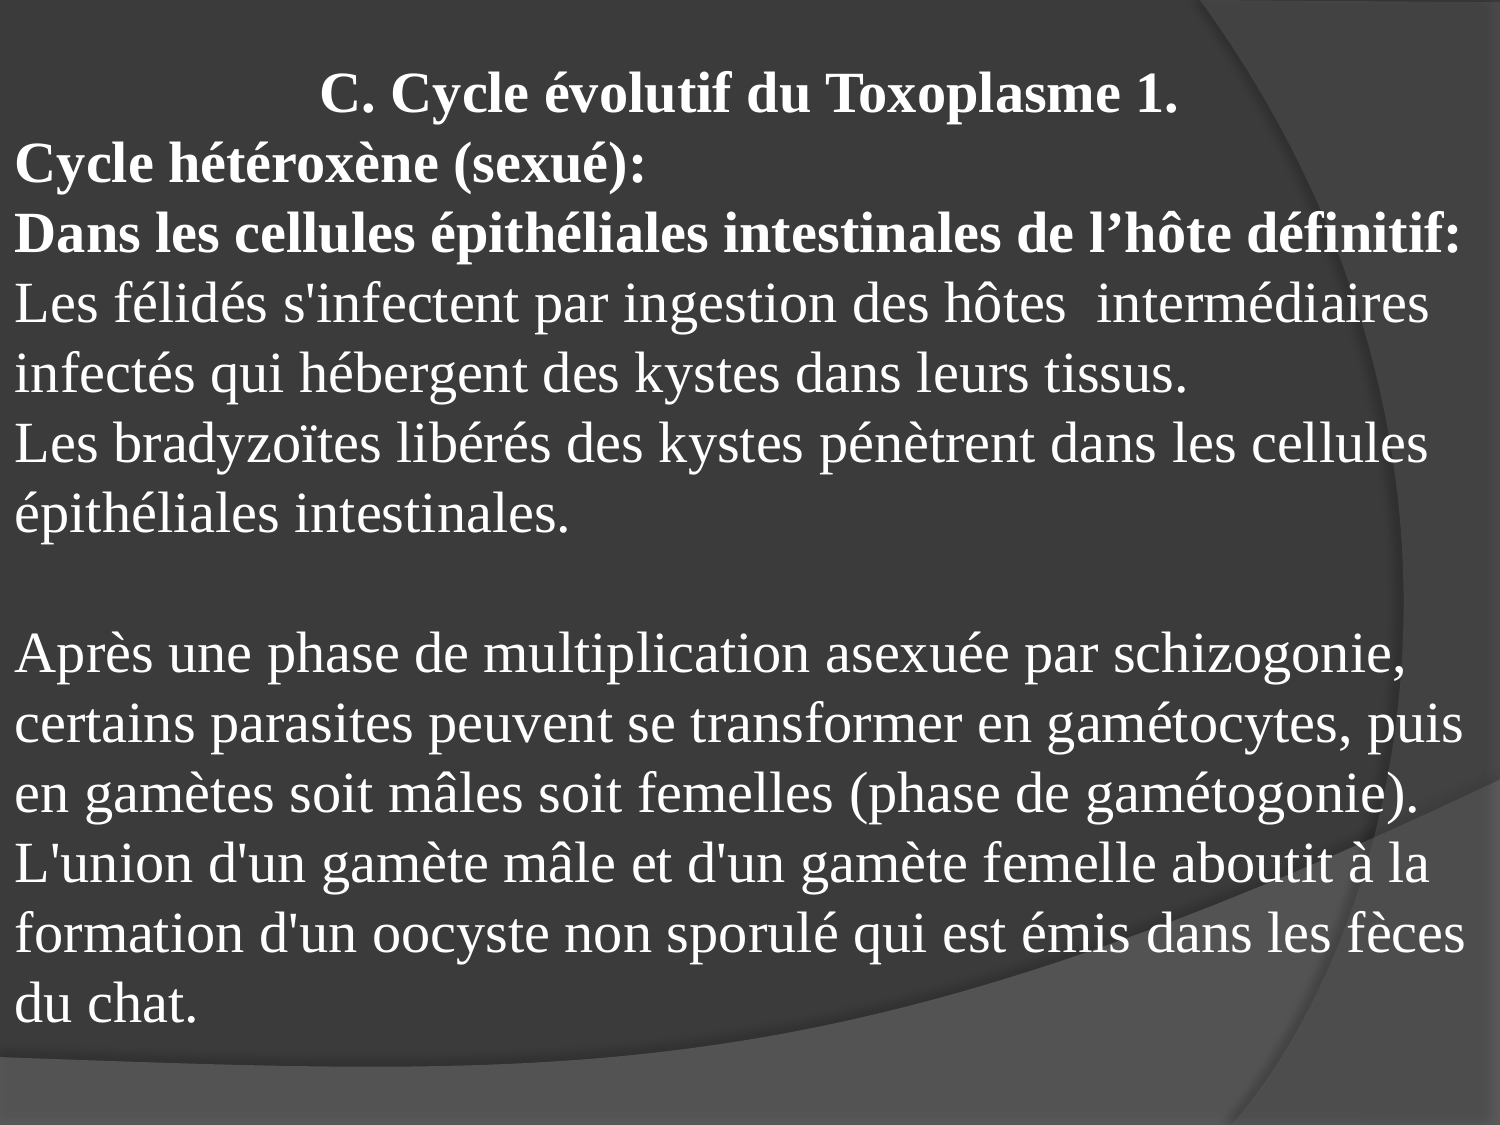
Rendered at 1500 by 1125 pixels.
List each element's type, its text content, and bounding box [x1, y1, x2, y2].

text_box [163, 105, 204, 166]
text_box C. Cycle évolutif du Toxoplasme 1. Cycle hétéroxène (sexué): Dans les cellules épithéliales intestinales de l’hôte définitif: Les félidés s'infectent par ingestion des hôtes intermédiaires infectés qui hébergent des kystes dans leurs tissus. Les bradyzoïtes libérés des kystes pénètrent dans les cellules épithéliales intestinales. Après une phase de multiplication asexuée par schizogonie, certains parasites peuvent se transformer en gamétocytes, puis en gamètes soit mâles soit femelles (phase de gamétogonie). L'union d'un gamète mâle et d'un gamète femelle aboutit à la formation d'un oocyste non sporulé qui est émis dans les fèces du chat. [0, 46, 1500, 1042]
